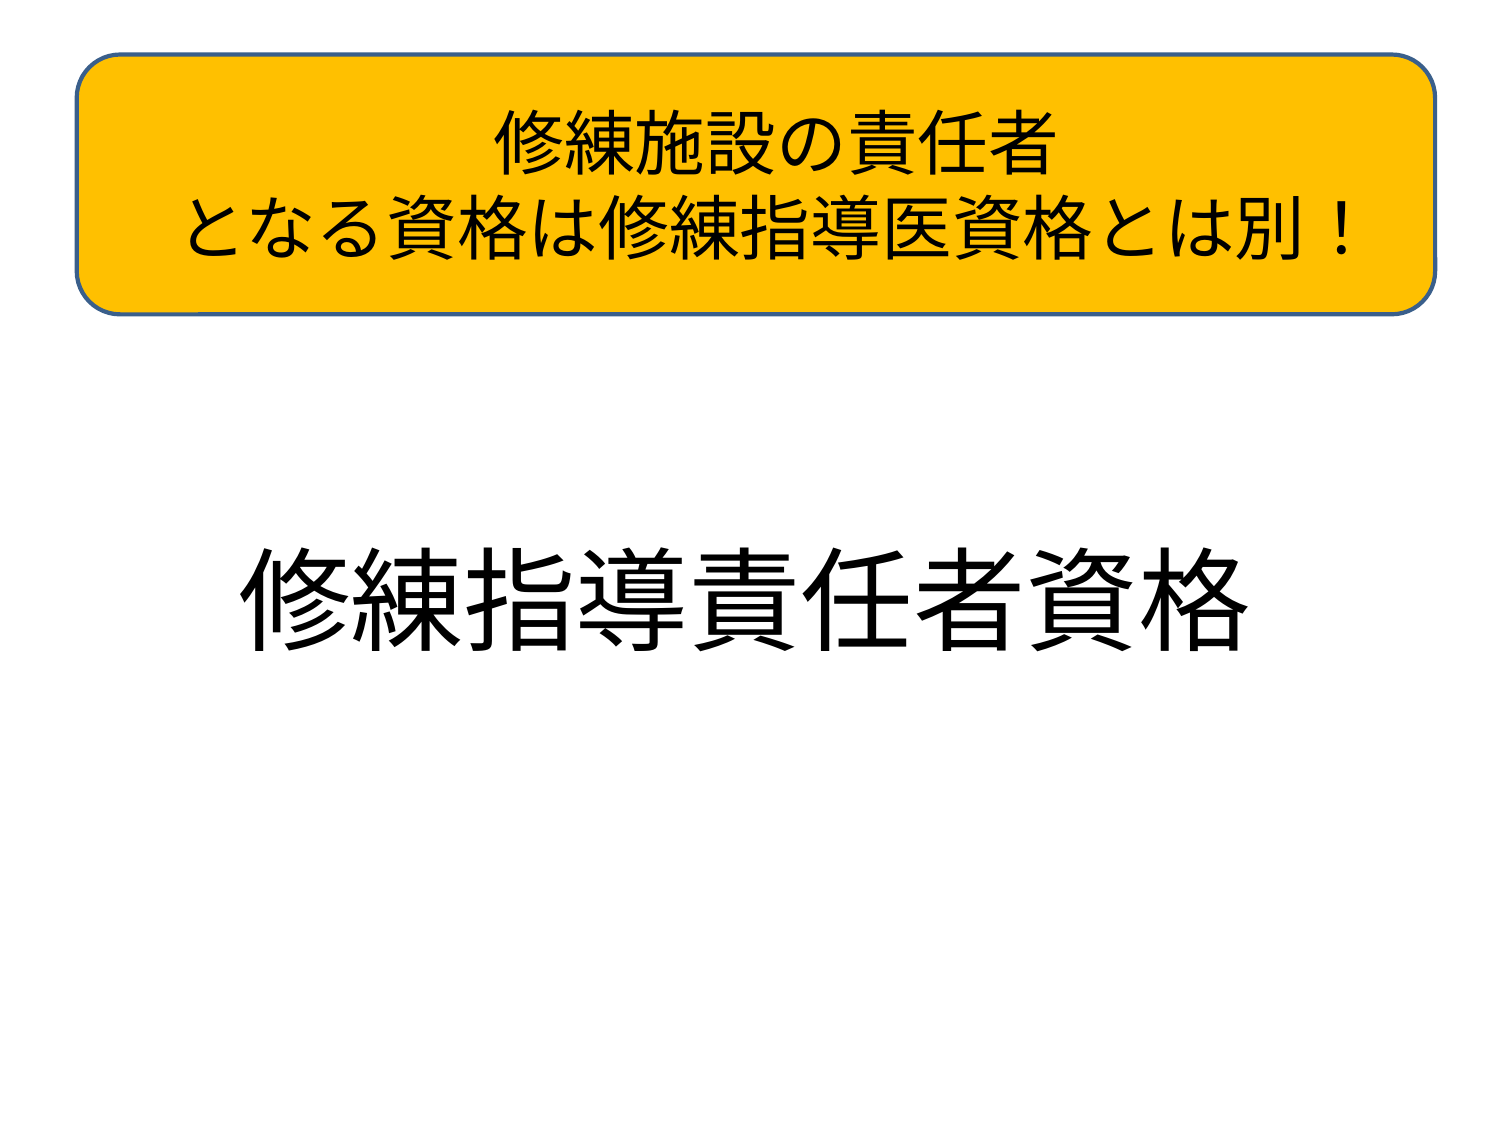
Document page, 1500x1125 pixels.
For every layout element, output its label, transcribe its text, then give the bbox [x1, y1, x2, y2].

text_box [75, 52, 1437, 90]
title 修練施設の責任者 となる資格は修練指導医資格とは別！ [53, 90, 1500, 278]
text_box [75, 278, 1437, 317]
text_box 修練指導責任者資格 [223, 522, 1266, 673]
